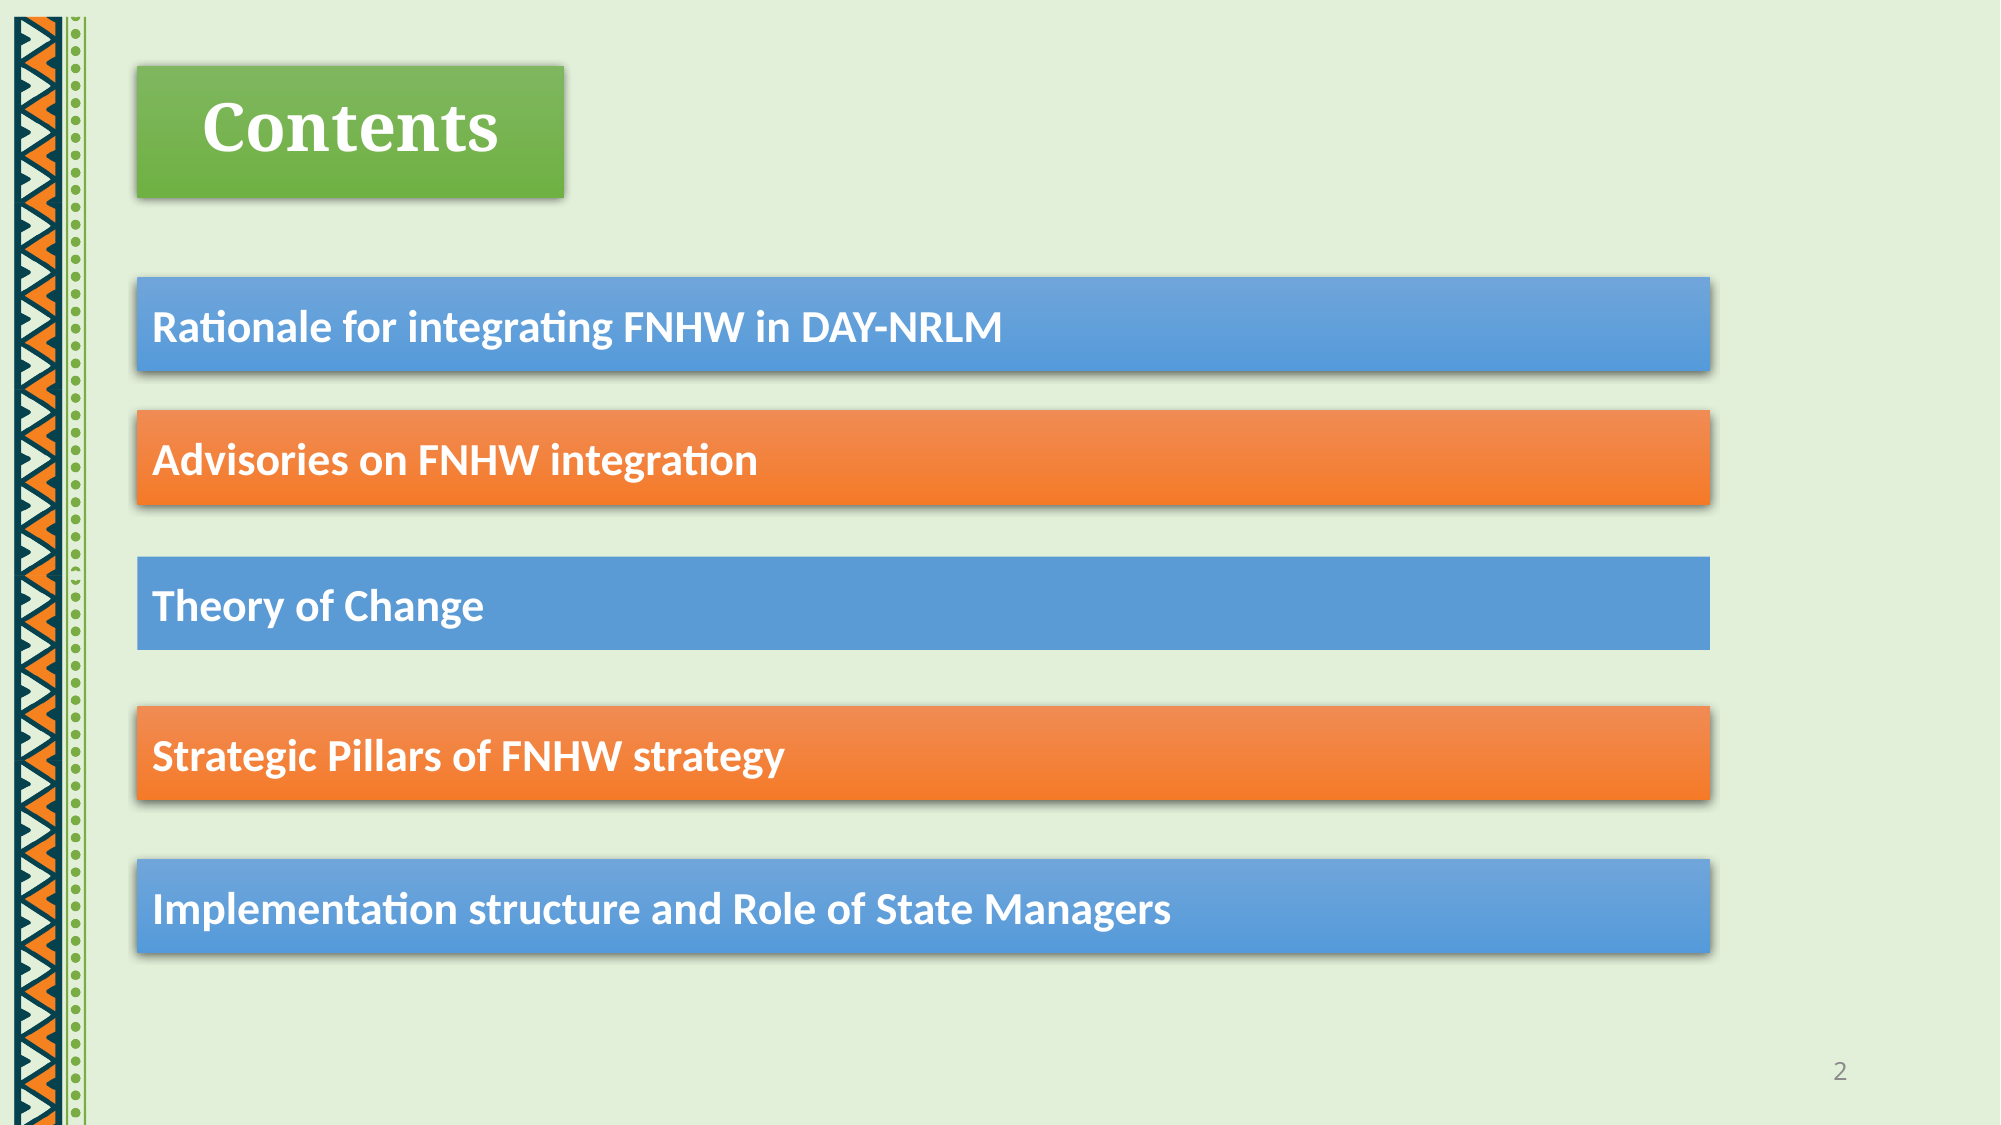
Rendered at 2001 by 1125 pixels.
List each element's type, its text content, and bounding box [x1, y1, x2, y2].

text_box Advisories on FNHW integration [137, 410, 1710, 505]
title Contents [155, 88, 546, 172]
text_box Implementation structure and Role of State Managers [137, 859, 1710, 953]
picture [0, 0, 99, 1125]
slide_number 2 [1412, 1042, 1863, 1103]
text_box Rationale for integrating FNHW in DAY-NRLM [137, 277, 1710, 371]
text_box Theory of Change [136, 556, 1711, 651]
text_box [137, 66, 564, 198]
text_box Strategic Pillars of FNHW strategy [137, 706, 1710, 800]
